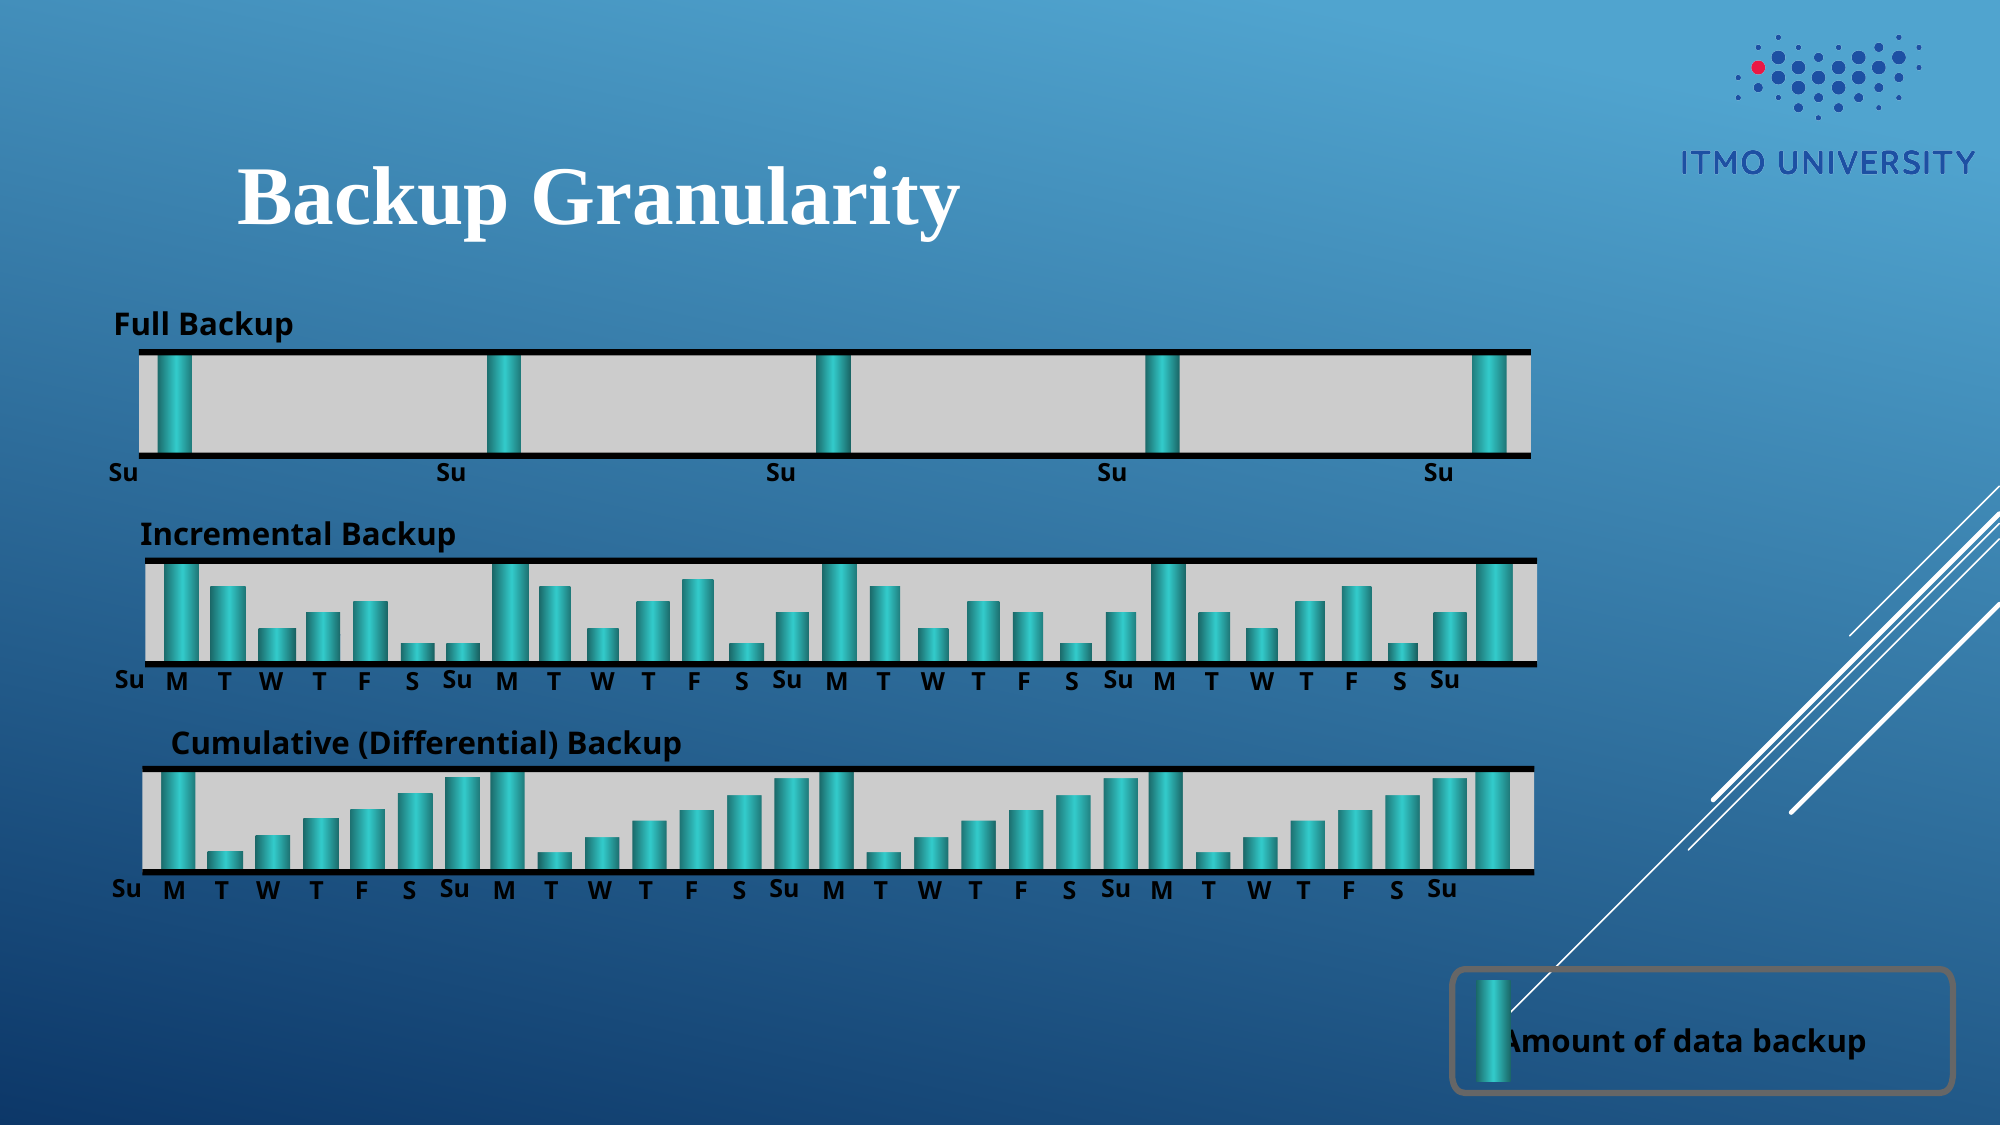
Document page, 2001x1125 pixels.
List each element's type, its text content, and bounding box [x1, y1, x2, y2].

text_box Amount of data backup [1511, 1020, 1984, 1059]
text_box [142, 723, 1535, 905]
text_box [1476, 980, 1511, 1082]
picture [1657, 16, 2000, 193]
text_box Backup Granularity [222, 134, 1372, 249]
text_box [138, 304, 1532, 487]
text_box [144, 513, 1538, 696]
text_box [1452, 969, 1954, 1093]
